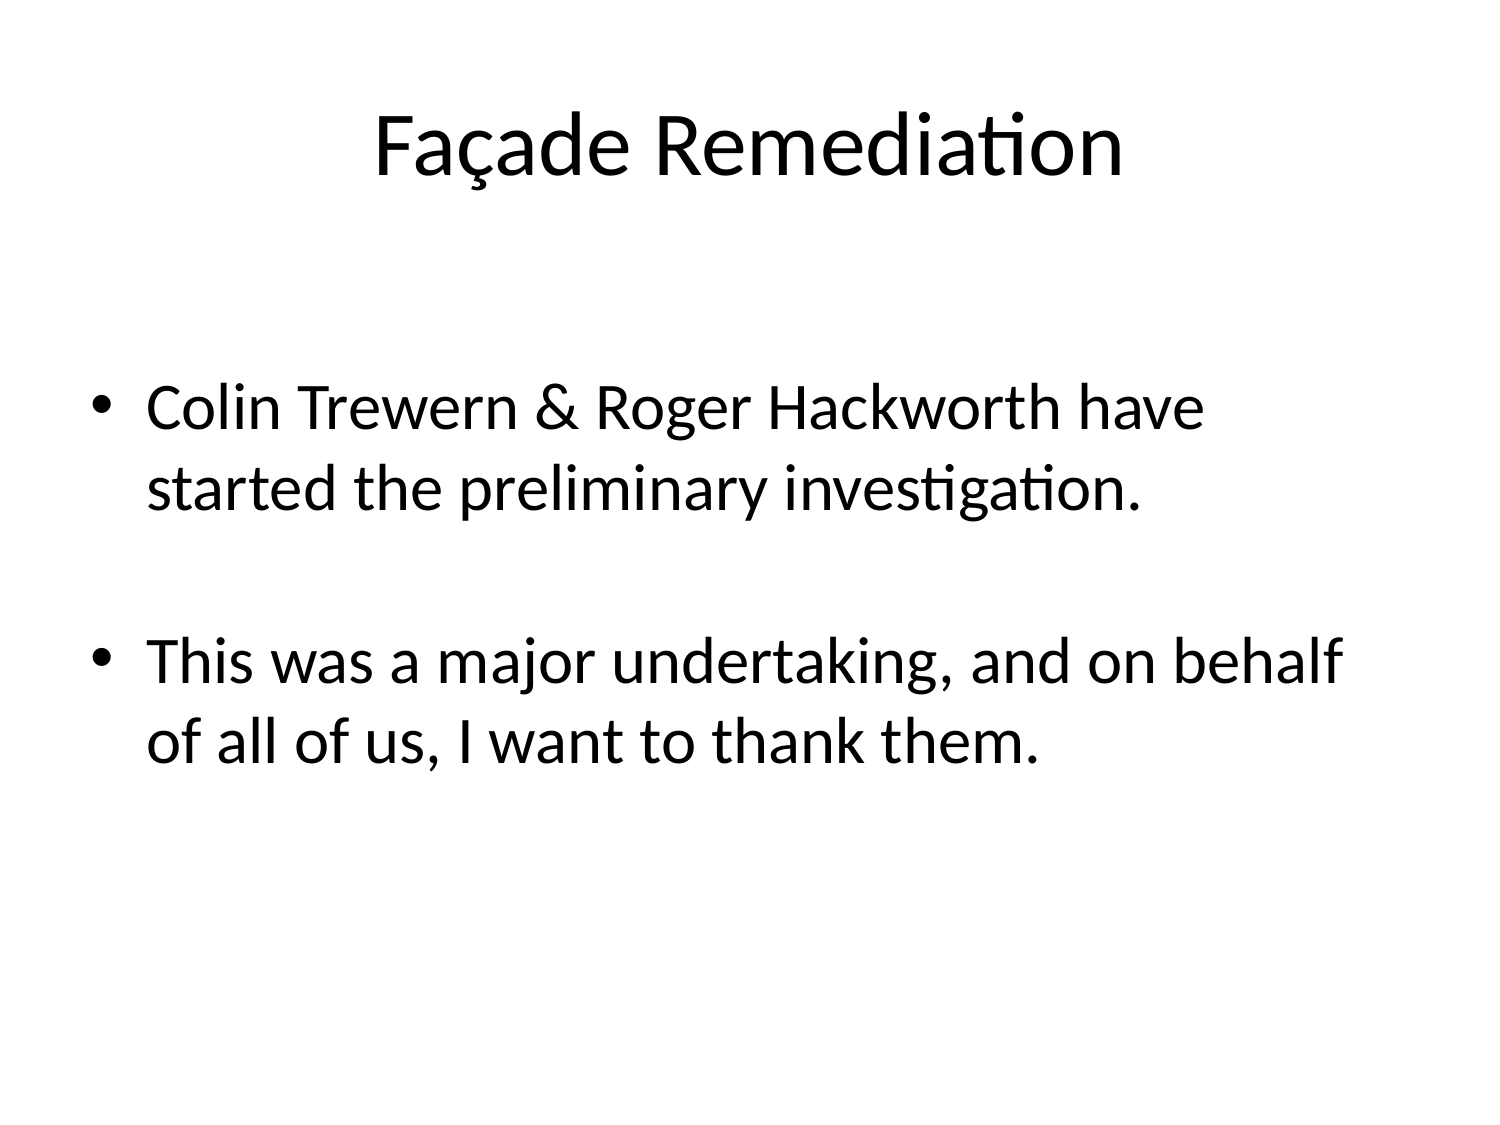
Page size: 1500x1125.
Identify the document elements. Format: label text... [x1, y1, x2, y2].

list Colin Trewern & Roger Hackworth have started the preliminary investigation. This was a major undertaking, and on behalf of all of us, I want to thank them. [75, 262, 1425, 1005]
title Façade Remediation [75, 45, 1425, 233]
